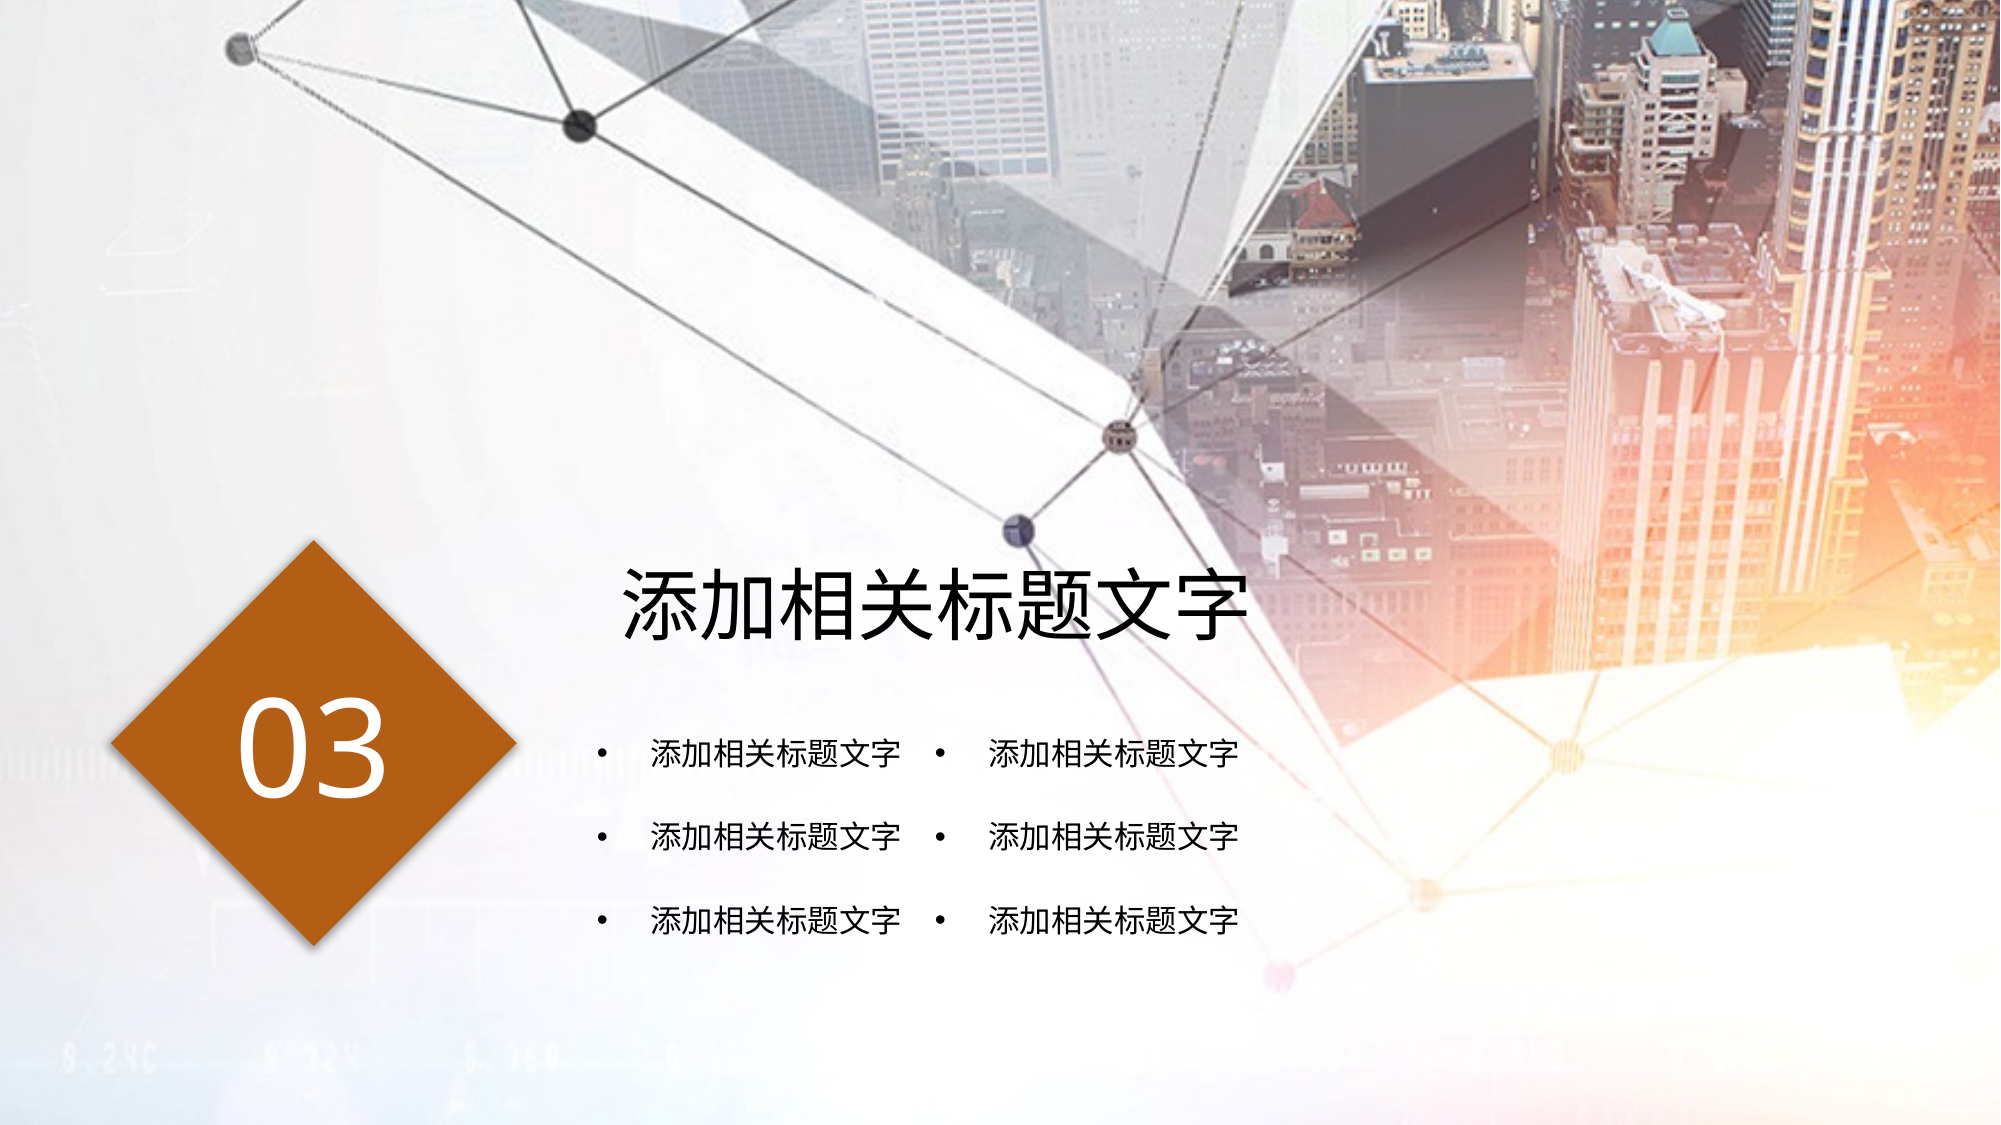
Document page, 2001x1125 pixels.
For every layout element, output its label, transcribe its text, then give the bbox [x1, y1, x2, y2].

text_box 添加相关标题文字 [919, 893, 1255, 947]
text_box [109, 538, 519, 948]
text_box 添加相关标题文字 [582, 893, 918, 947]
text_box [0, 0, 2000, 1125]
text_box 添加相关标题文字 [577, 548, 1268, 658]
text_box 03 [203, 652, 425, 833]
text_box 添加相关标题文字 [919, 726, 1255, 779]
text_box 添加相关标题文字 [582, 726, 918, 779]
text_box 添加相关标题文字 [919, 810, 1255, 863]
text_box 添加相关标题文字 [582, 810, 918, 863]
